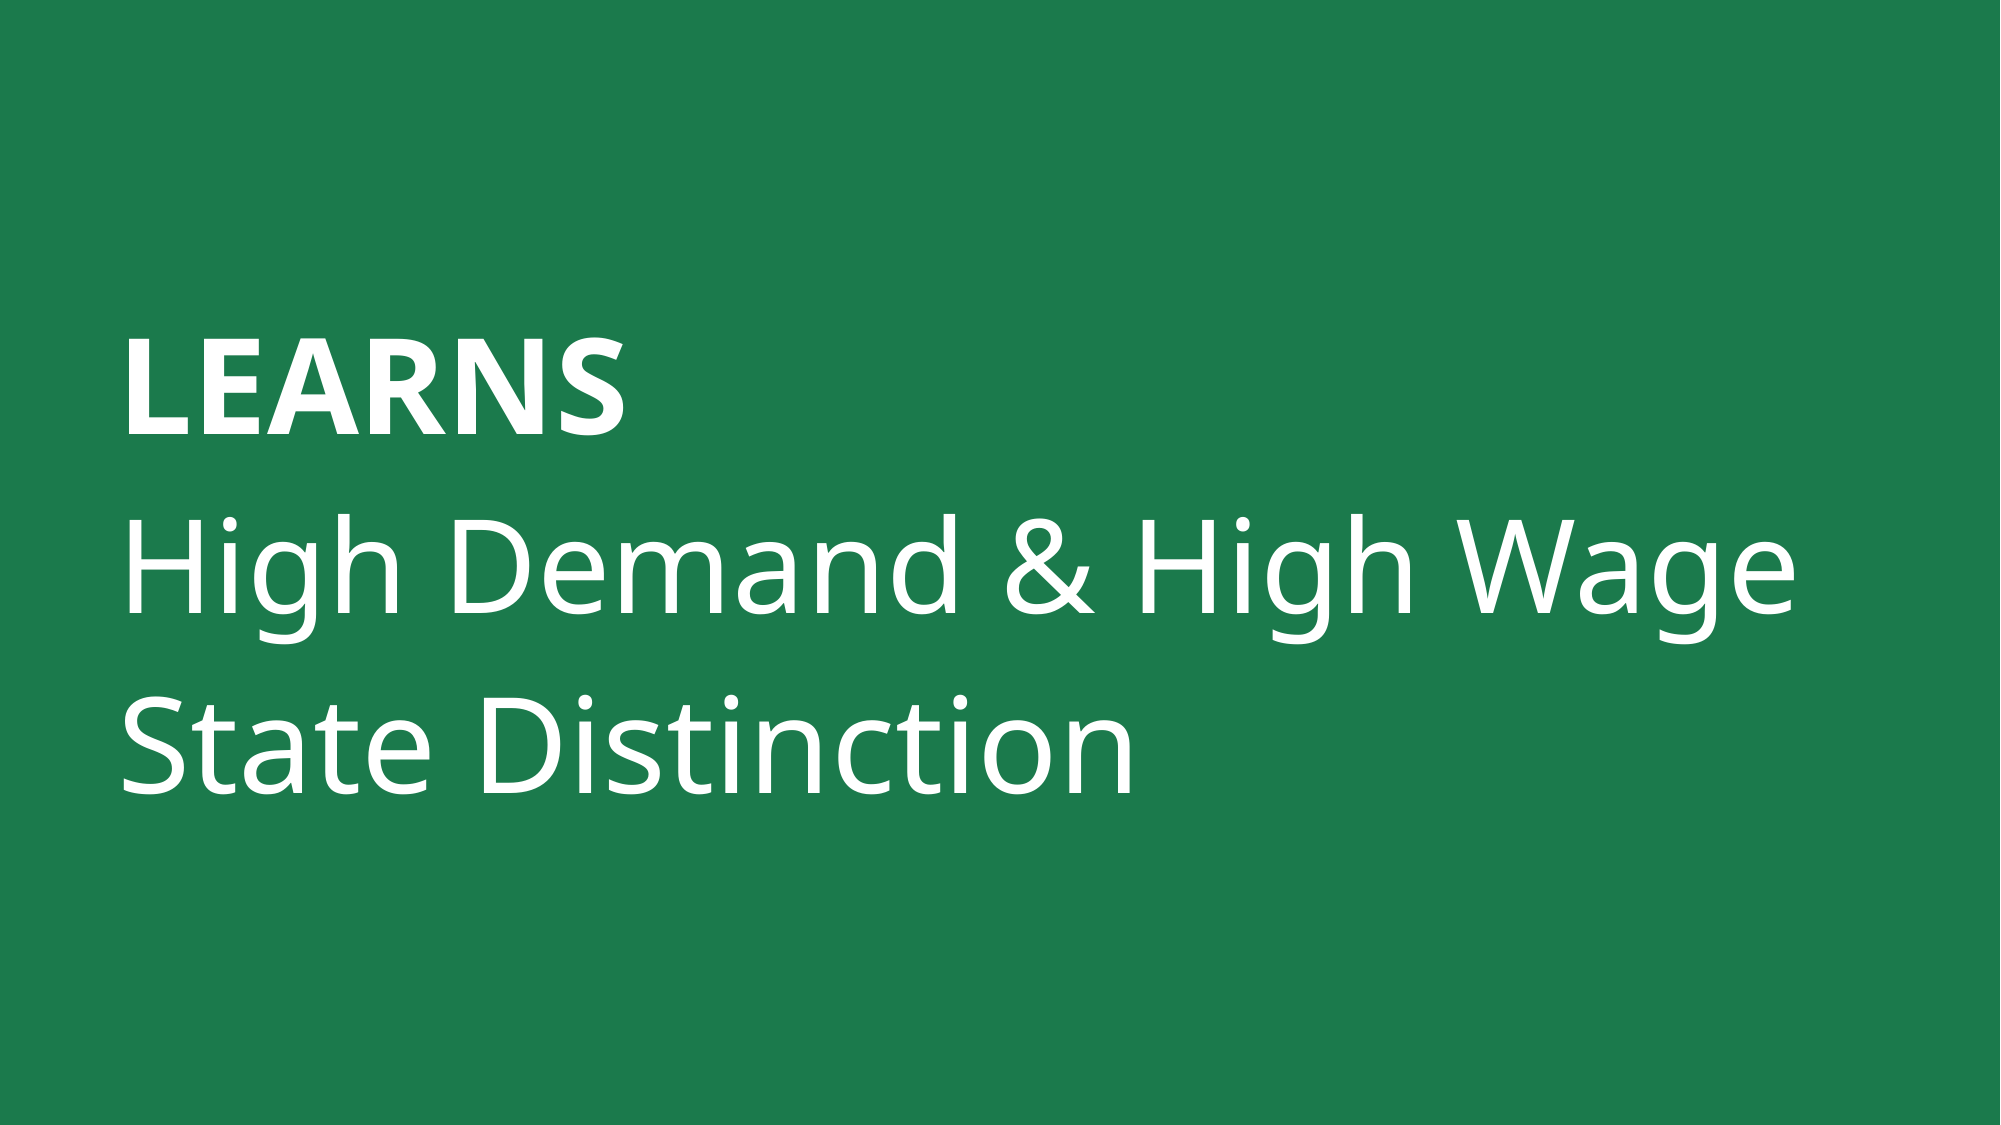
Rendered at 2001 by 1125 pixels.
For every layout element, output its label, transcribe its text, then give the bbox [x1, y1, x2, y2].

title LEARNS High Demand & High Wage State Distinction [107, 115, 1840, 1010]
